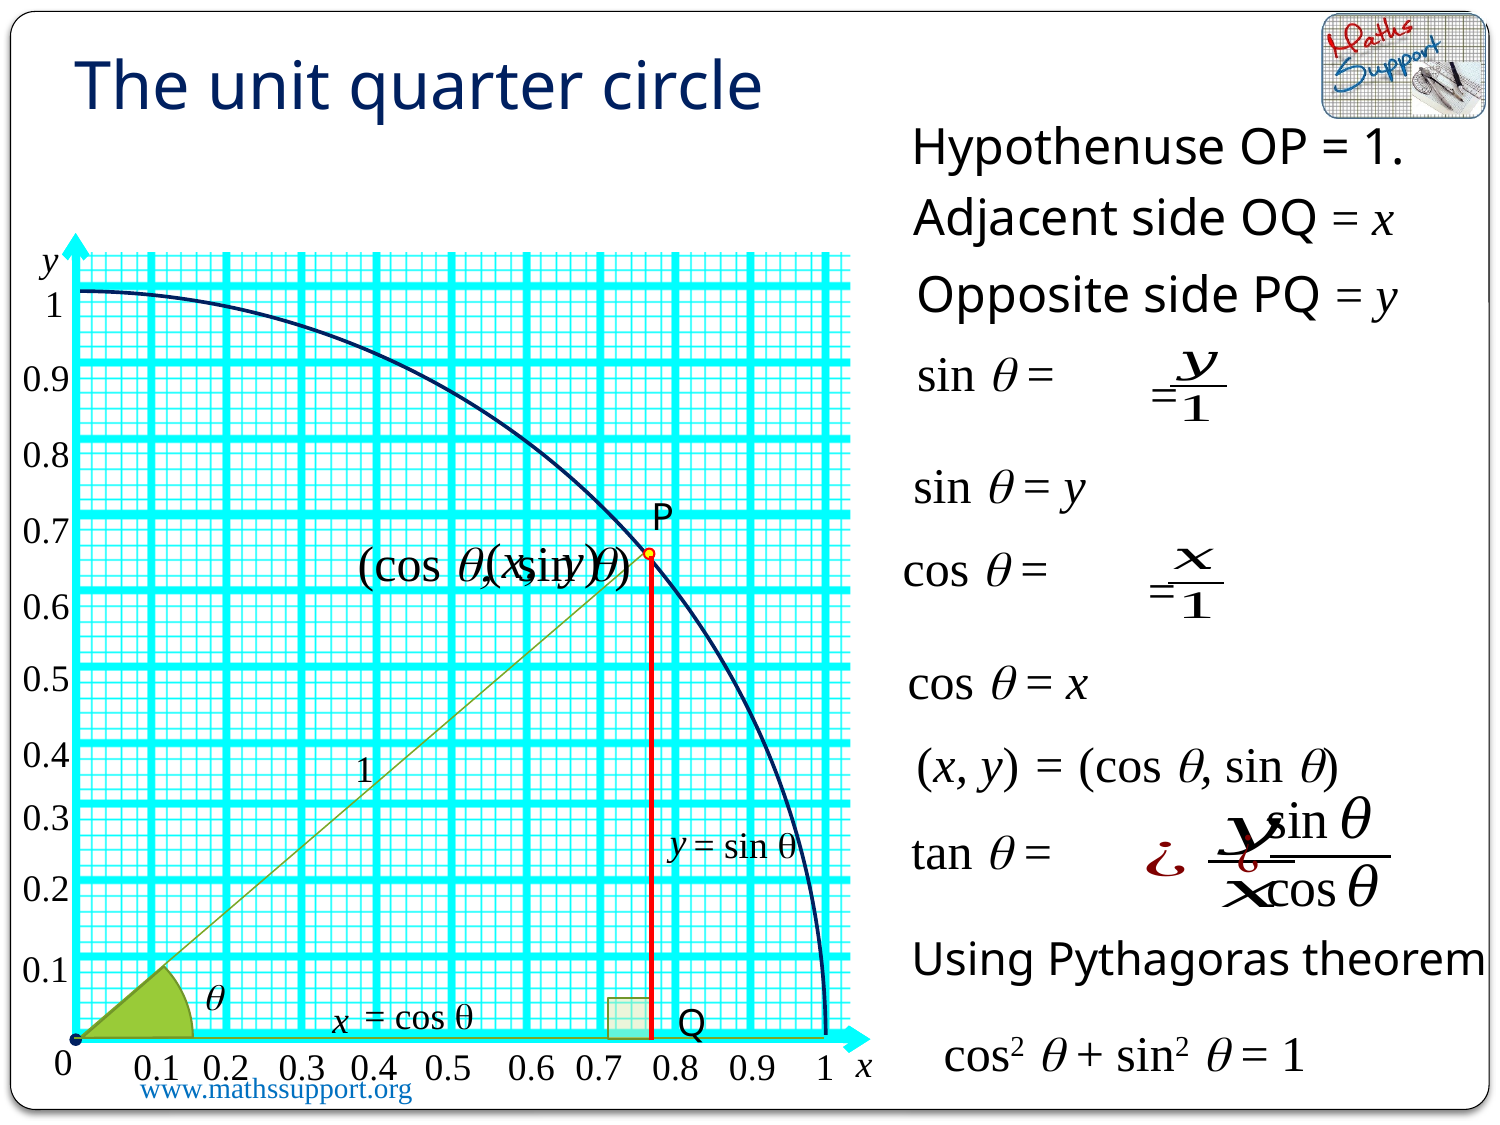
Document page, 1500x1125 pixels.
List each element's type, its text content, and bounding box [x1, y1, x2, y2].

text_box 0.8 [7, 422, 56, 483]
text_box 0.7 [560, 1051, 637, 1095]
picture [62, 252, 851, 1038]
text_box 0.3 [7, 785, 56, 845]
text_box 0.9 [714, 1051, 791, 1095]
text_box 1 [30, 288, 56, 333]
text_box sin q = y [898, 446, 1253, 522]
text_box 0.6 [493, 1051, 560, 1095]
text_box 0.5 [409, 1051, 487, 1095]
text_box 0.5 [7, 648, 56, 706]
text_box 0.4 [7, 722, 56, 783]
text_box 0.9 [7, 346, 56, 407]
text_box 0.1 [118, 1051, 196, 1095]
text_box = [1133, 551, 1191, 627]
text_box = [1135, 354, 1194, 430]
text_box cos2 q + sin2 q = 1 [928, 1013, 1424, 1089]
text_box [135, 1071, 419, 1106]
text_box 0.4 [335, 1051, 409, 1071]
text_box 0.7 [7, 498, 56, 559]
picture [1321, 12, 1486, 35]
text_box cos q = x [892, 642, 1226, 717]
text_box 1 [800, 1051, 850, 1095]
text_box The unit quarter circle [59, 35, 1322, 130]
text_box x [841, 1032, 888, 1093]
text_box 0.2 [7, 856, 56, 917]
text_box (x, y) = (cos q, sin q) [901, 724, 1423, 800]
text_box y [27, 227, 74, 288]
text_box 0.3 [265, 1051, 335, 1071]
text_box [1322, 16, 1486, 118]
text_box Using Pythagoras theorem [896, 922, 1500, 992]
text_box 0.6 [7, 574, 56, 635]
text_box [75, 548, 650, 1037]
picture [62, 639, 75, 1041]
text_box Hypothenuse OP = 1. [896, 107, 1500, 182]
text_box 0 [39, 1030, 88, 1091]
text_box 0.1 [7, 937, 56, 997]
text_box Adjacent side OQ = x [898, 182, 1477, 253]
text_box 0.8 [637, 1051, 714, 1096]
text_box Opposite side PQ = y [901, 255, 1471, 330]
text_box 0.2 [196, 1051, 265, 1071]
